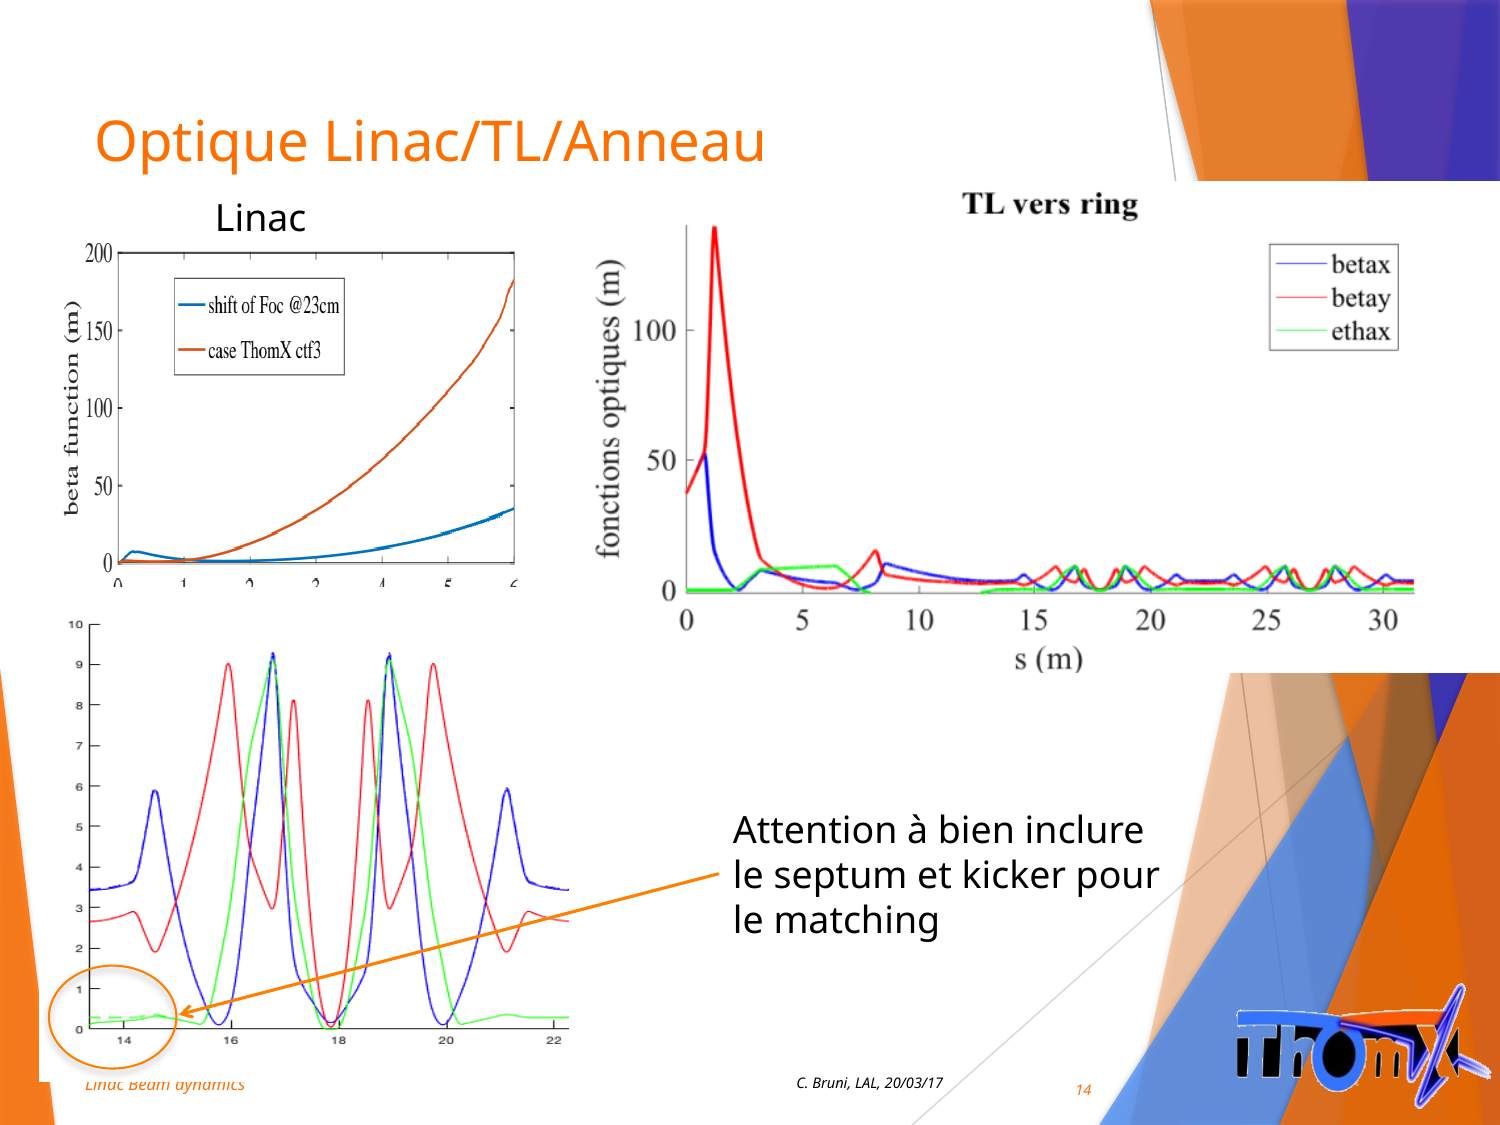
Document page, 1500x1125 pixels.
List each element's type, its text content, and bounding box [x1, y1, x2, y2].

slide_number 14 [1033, 1065, 1103, 1116]
text_box Linac [200, 186, 322, 221]
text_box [178, 874, 719, 1016]
picture [38, 180, 1500, 1082]
text_box Attention à bien inclure le septum et kicker pour le matching [718, 798, 1196, 949]
title Optique Linac/TL/Anneau [83, 99, 1142, 215]
picture [1225, 968, 1500, 1116]
